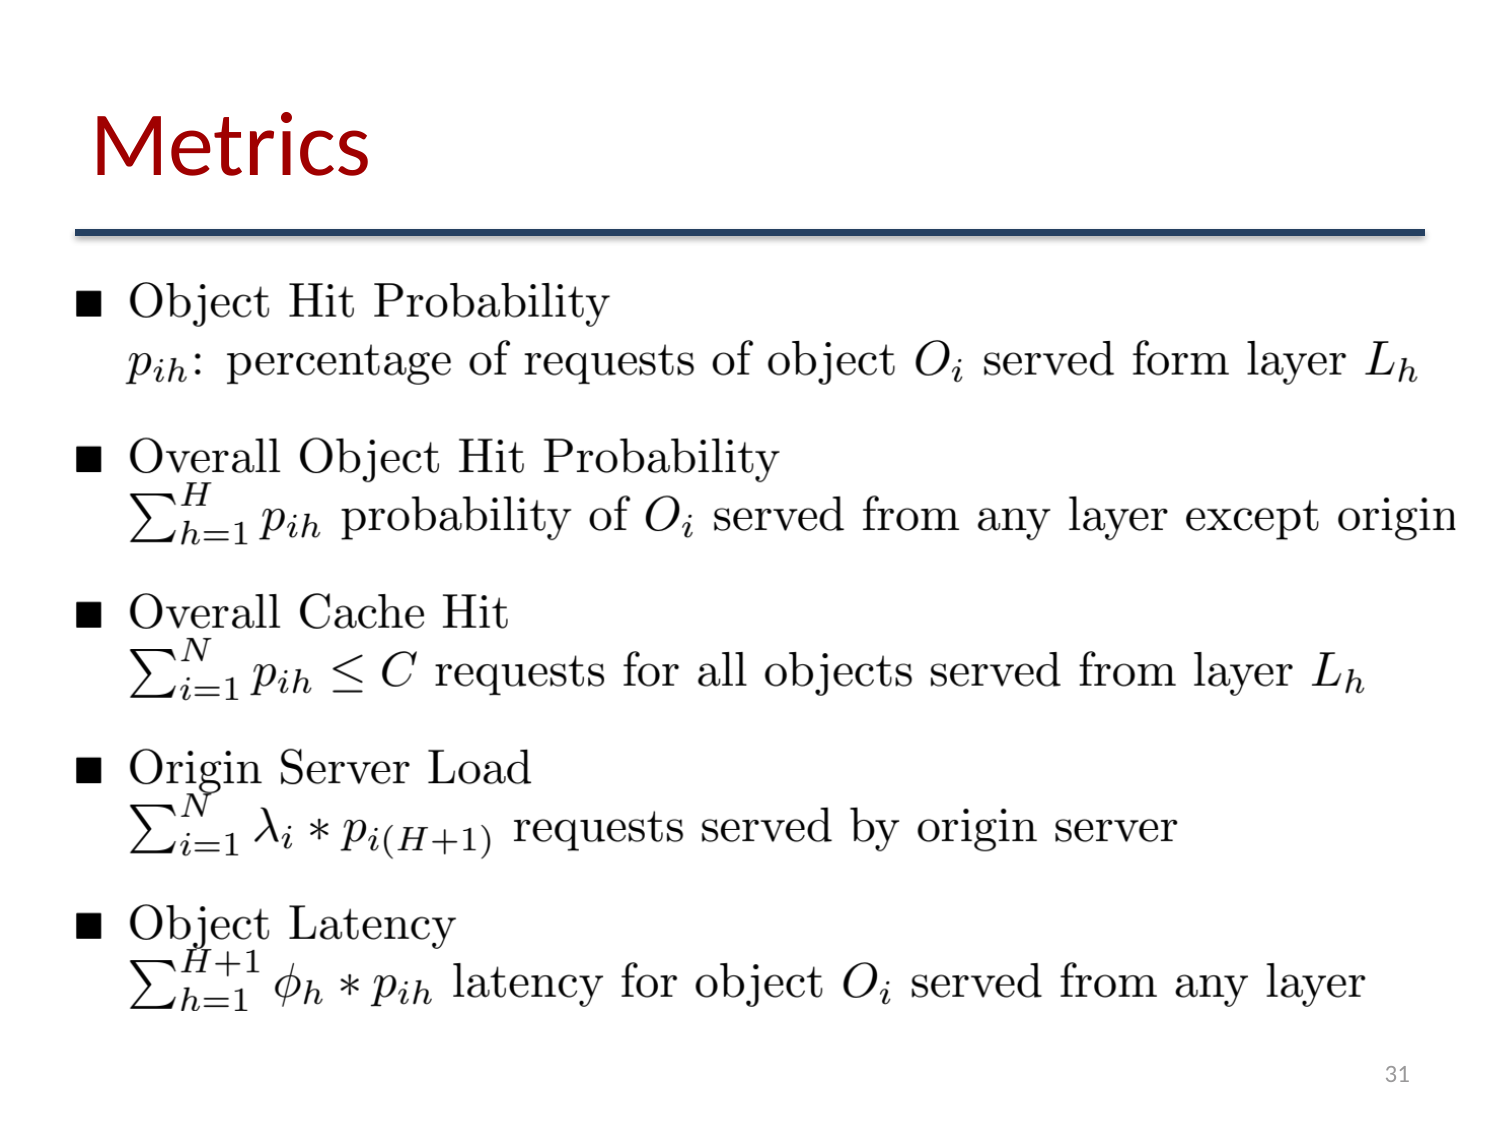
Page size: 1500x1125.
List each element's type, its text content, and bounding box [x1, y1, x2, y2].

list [74, 281, 1456, 1011]
title Metrics [75, 45, 1425, 233]
slide_number 31 [1074, 1042, 1425, 1103]
